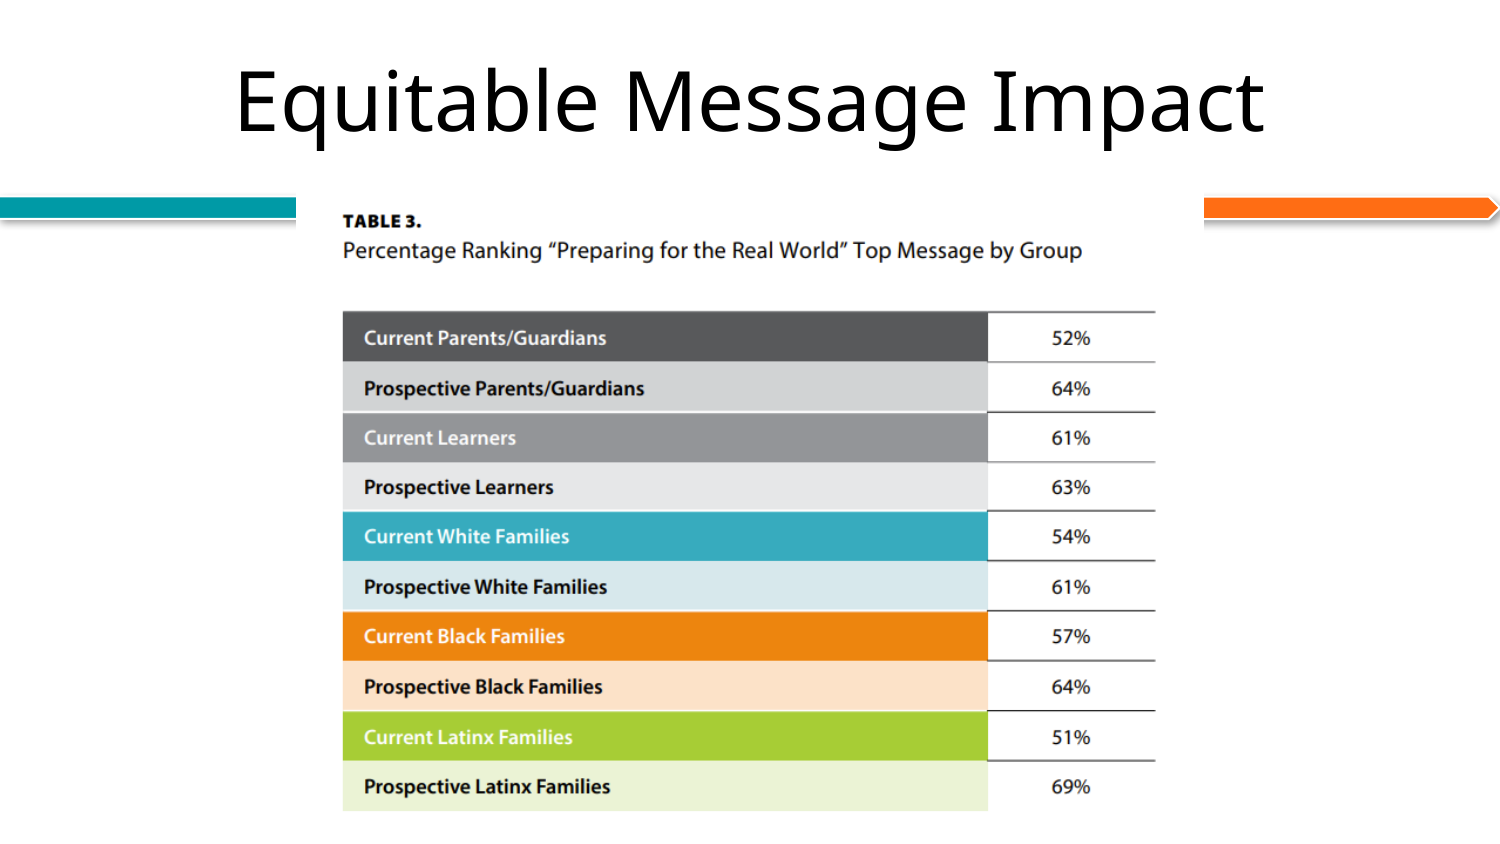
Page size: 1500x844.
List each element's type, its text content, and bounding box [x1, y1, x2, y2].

picture [296, 190, 1204, 844]
title Equitable Message Impact [0, 43, 1500, 166]
